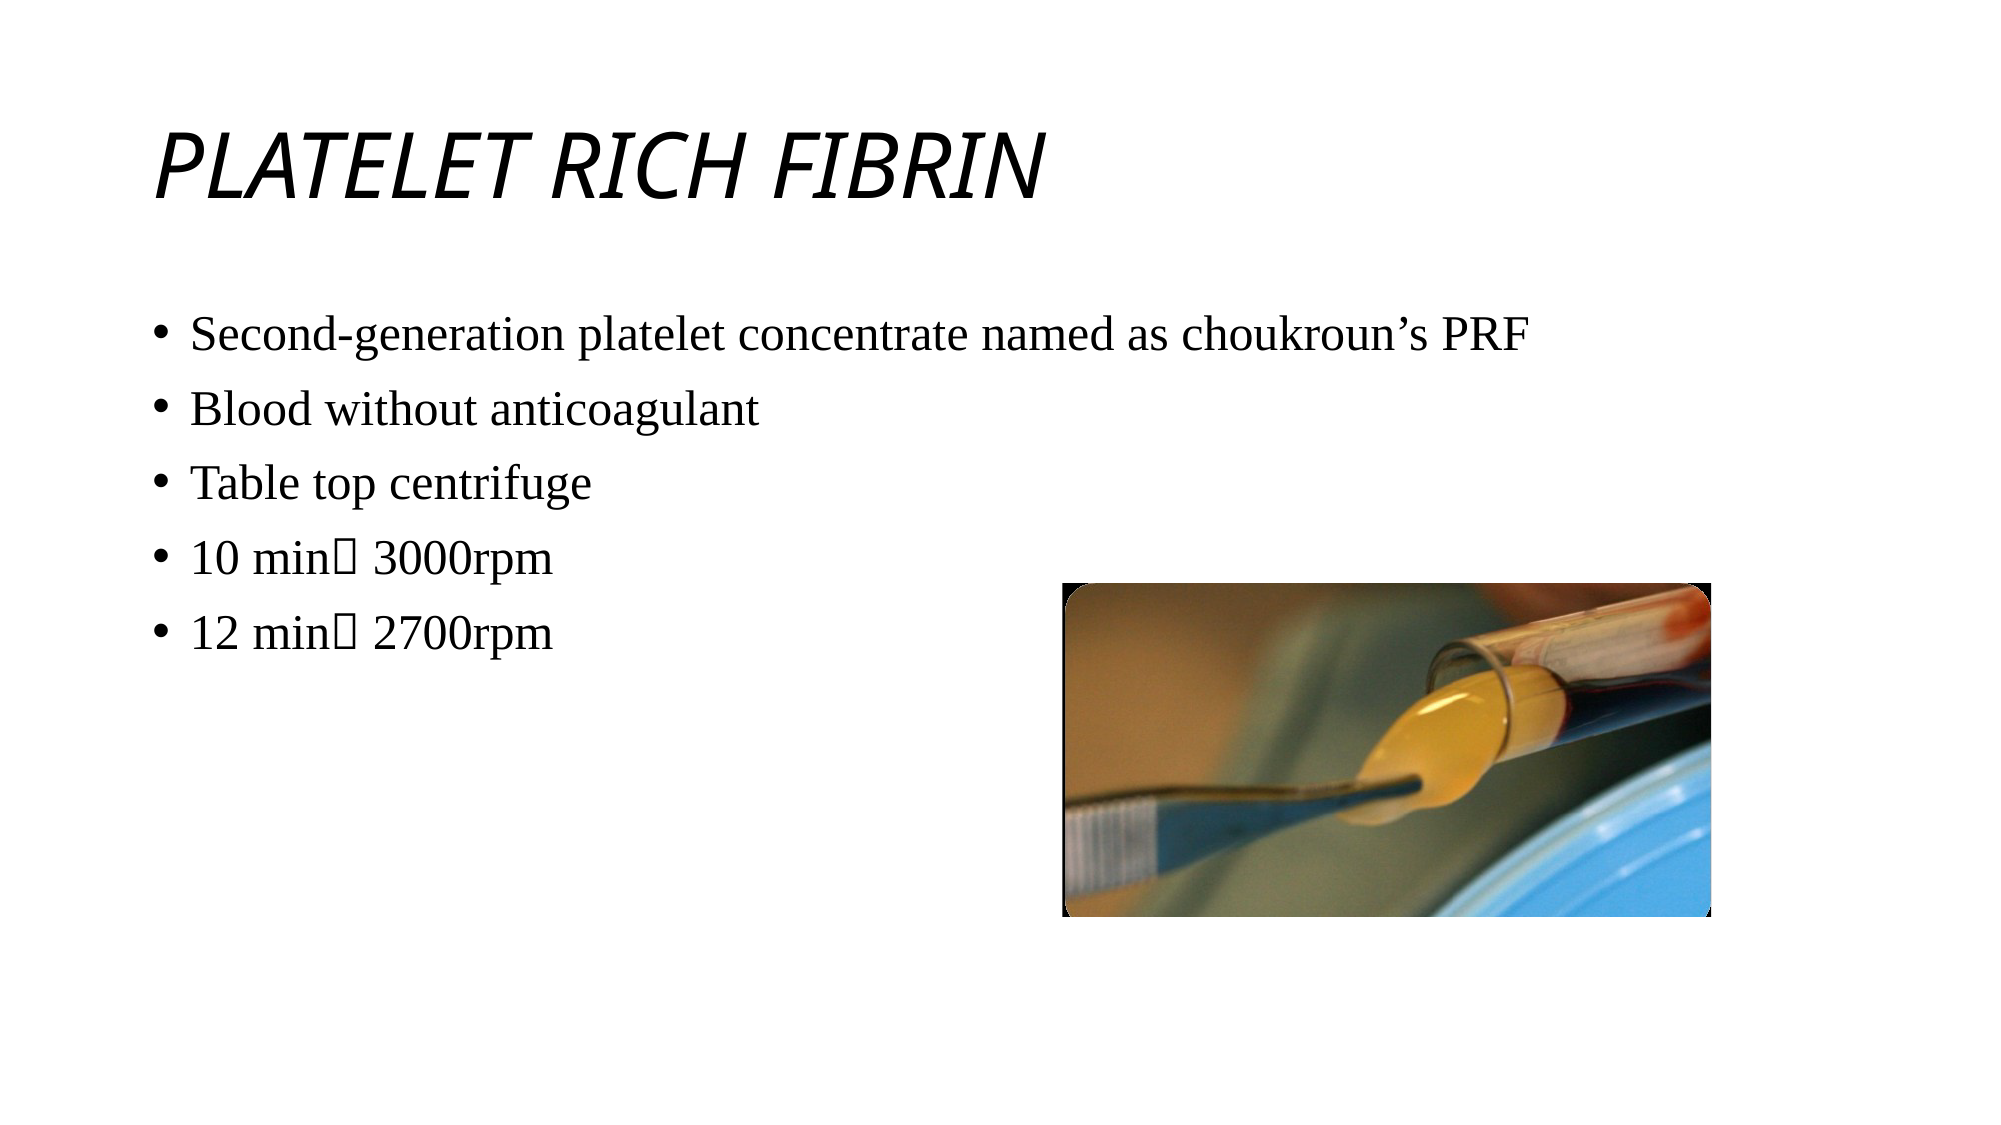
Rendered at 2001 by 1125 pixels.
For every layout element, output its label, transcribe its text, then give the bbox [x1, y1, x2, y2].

title PLATELET RICH FIBRIN [137, 59, 1863, 278]
list Second‑generation platelet concentrate named as choukroun’s PRF Blood without anticoagulant Table top centrifuge 10 min 3000rpm 12 min 2700rpm [137, 299, 1863, 1014]
picture [1062, 583, 1712, 917]
